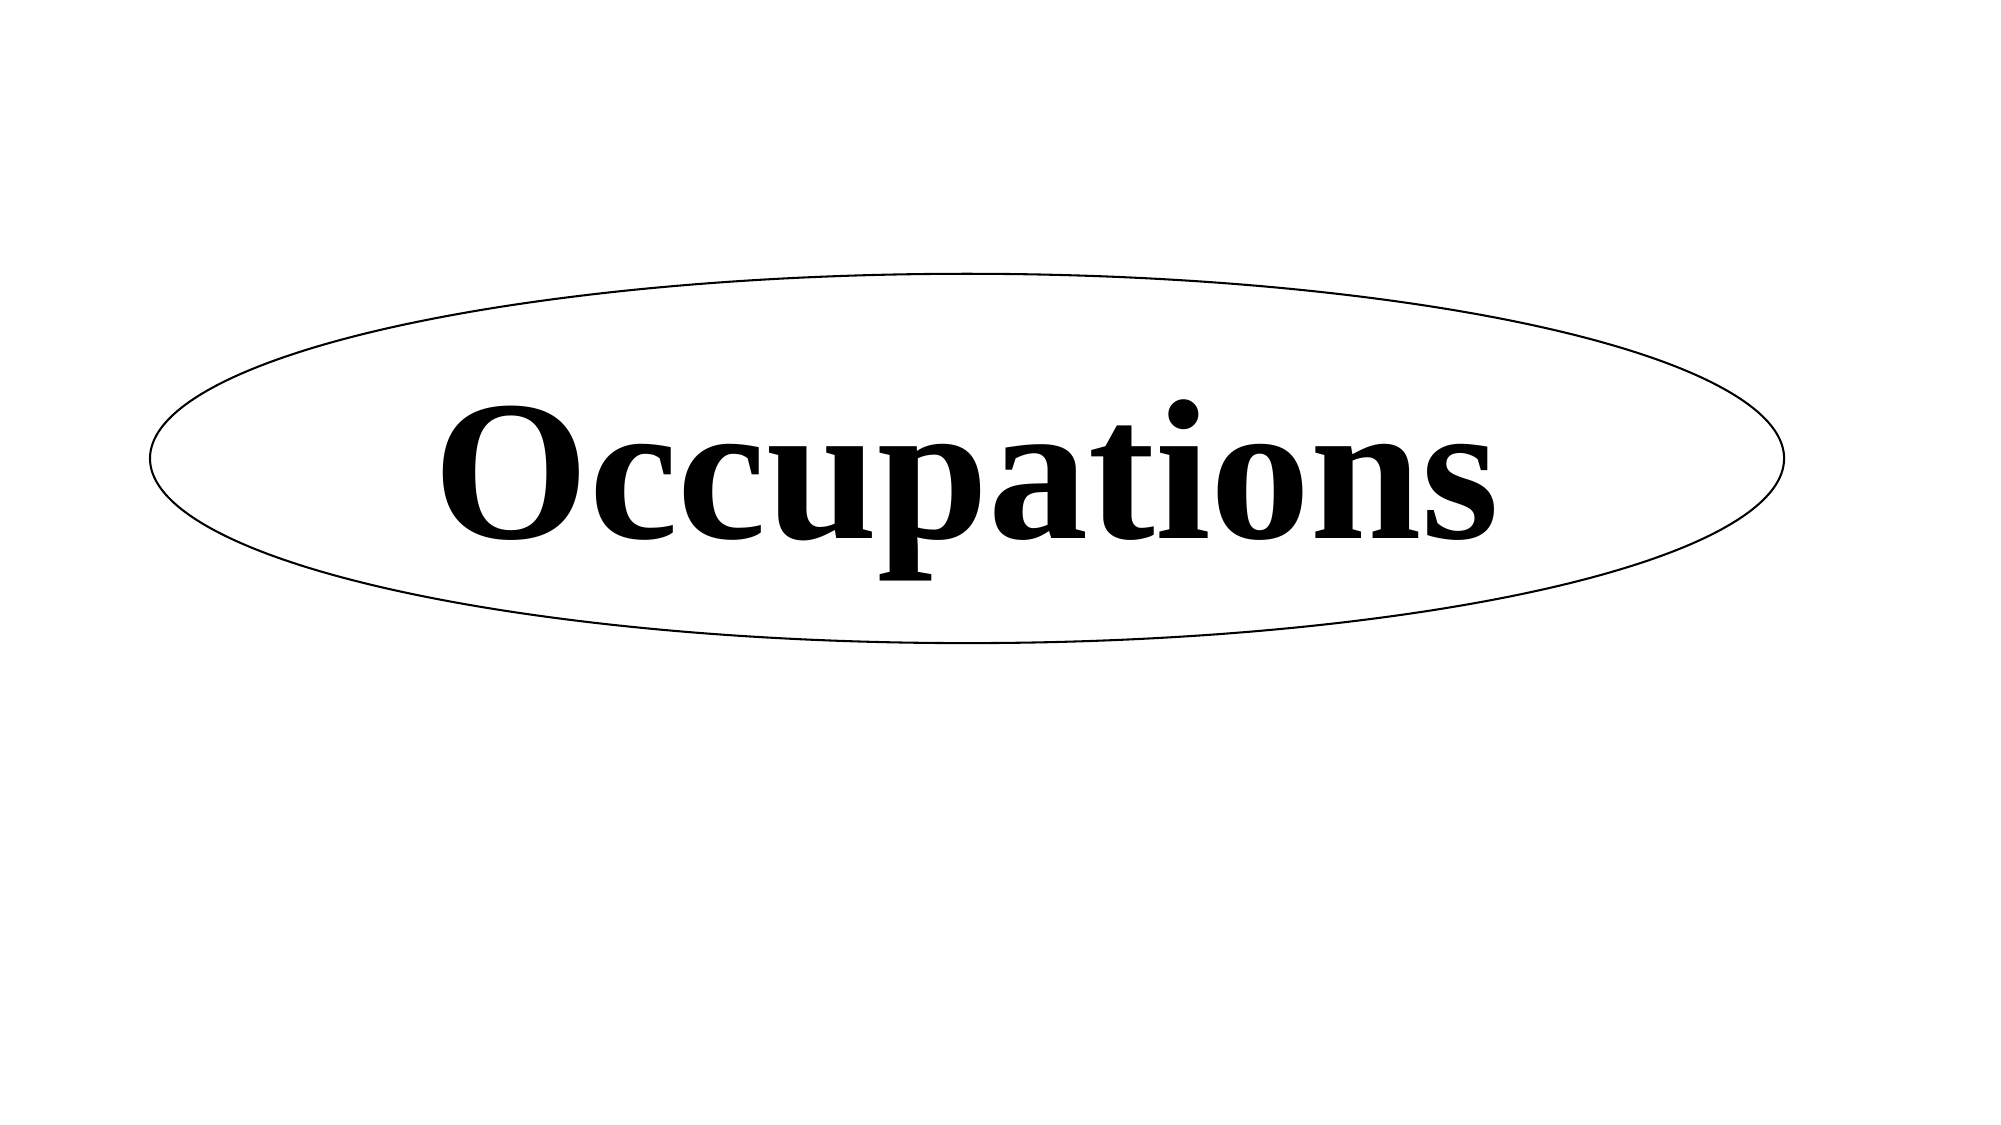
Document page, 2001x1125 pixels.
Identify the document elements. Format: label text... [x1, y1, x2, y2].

text_box Occupations [148, 272, 1786, 645]
